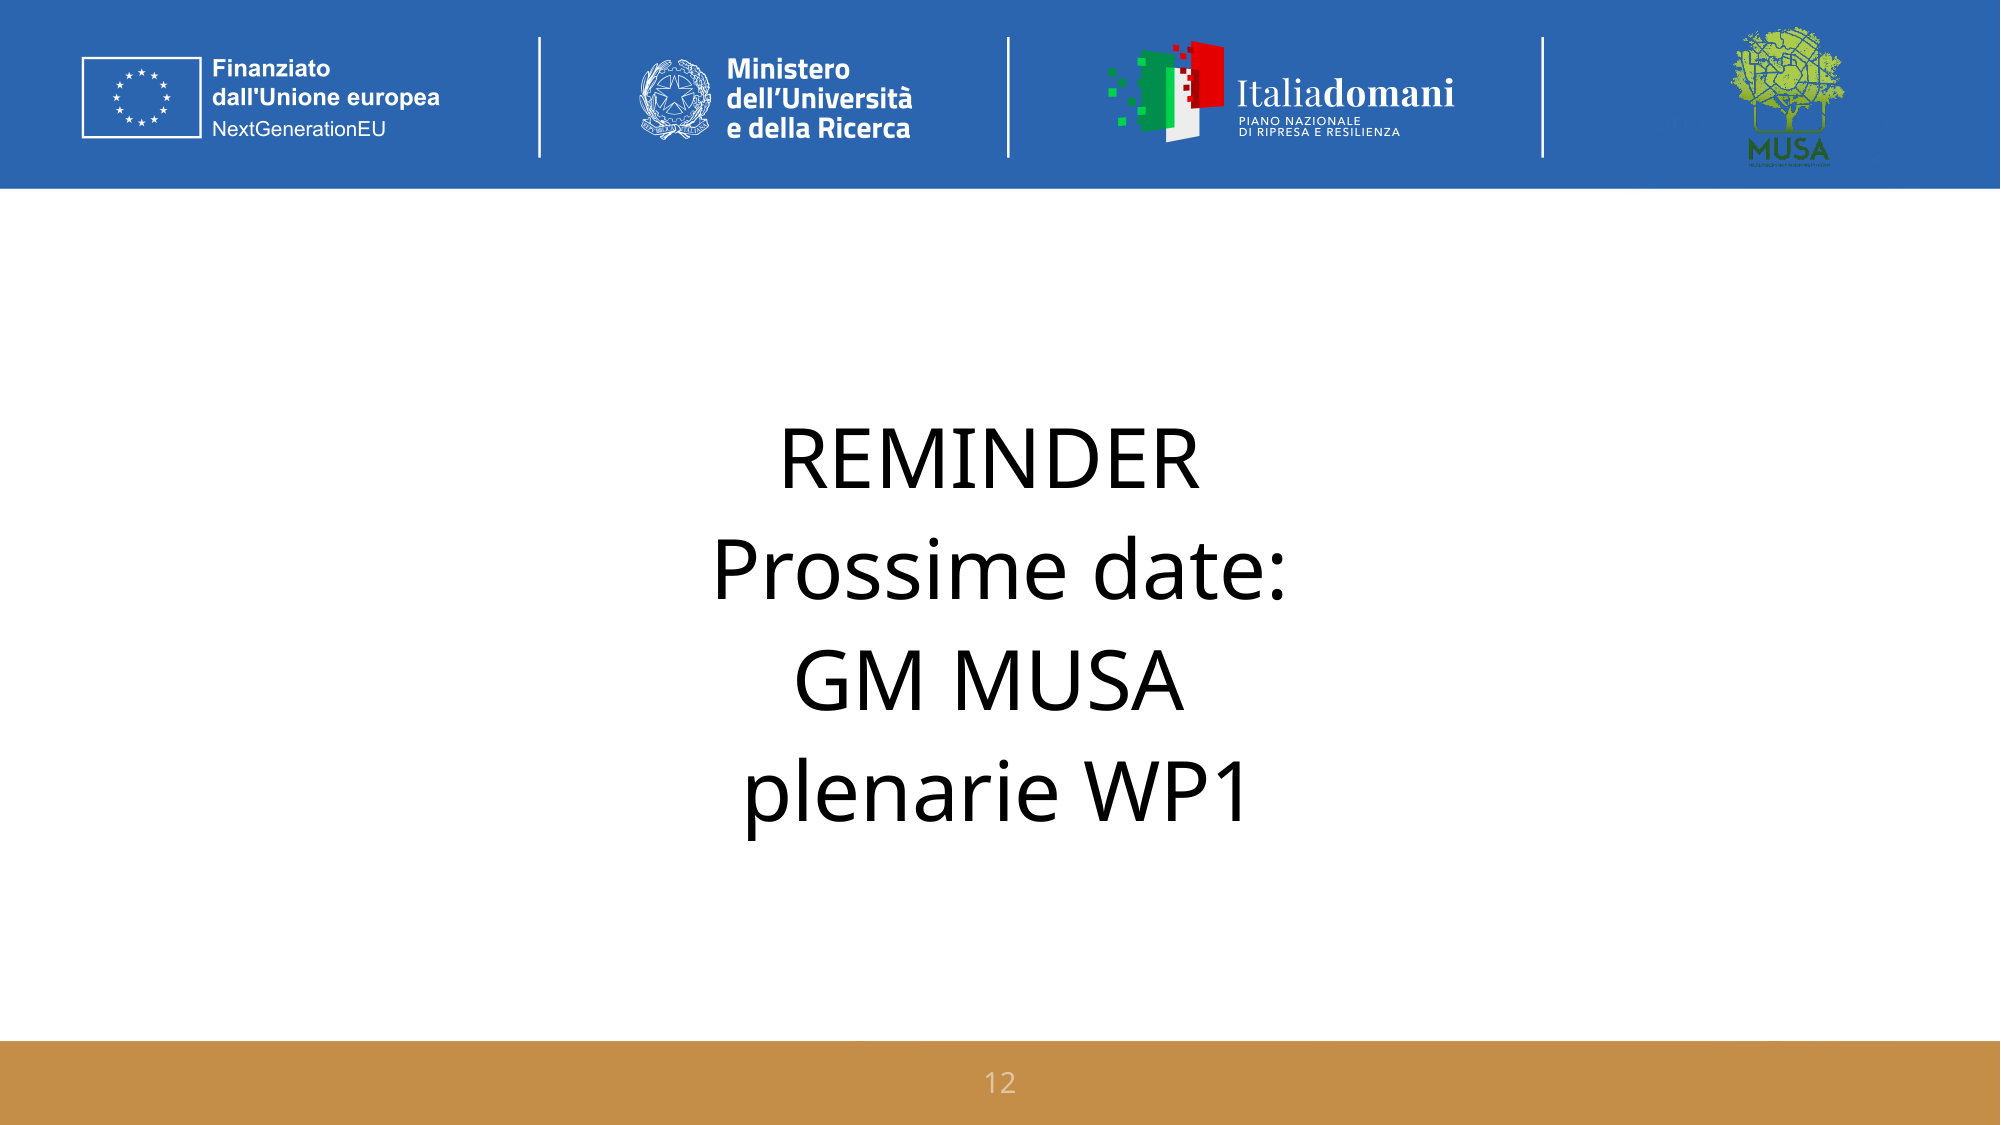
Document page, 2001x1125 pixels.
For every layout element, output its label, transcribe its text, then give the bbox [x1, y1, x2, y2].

slide_number 12 [774, 1054, 1225, 1115]
picture [0, 0, 2000, 196]
picture [0, 1041, 2000, 1125]
list REMINDER Prossime date: GM MUSA plenarie WP1 [137, 409, 1863, 1014]
